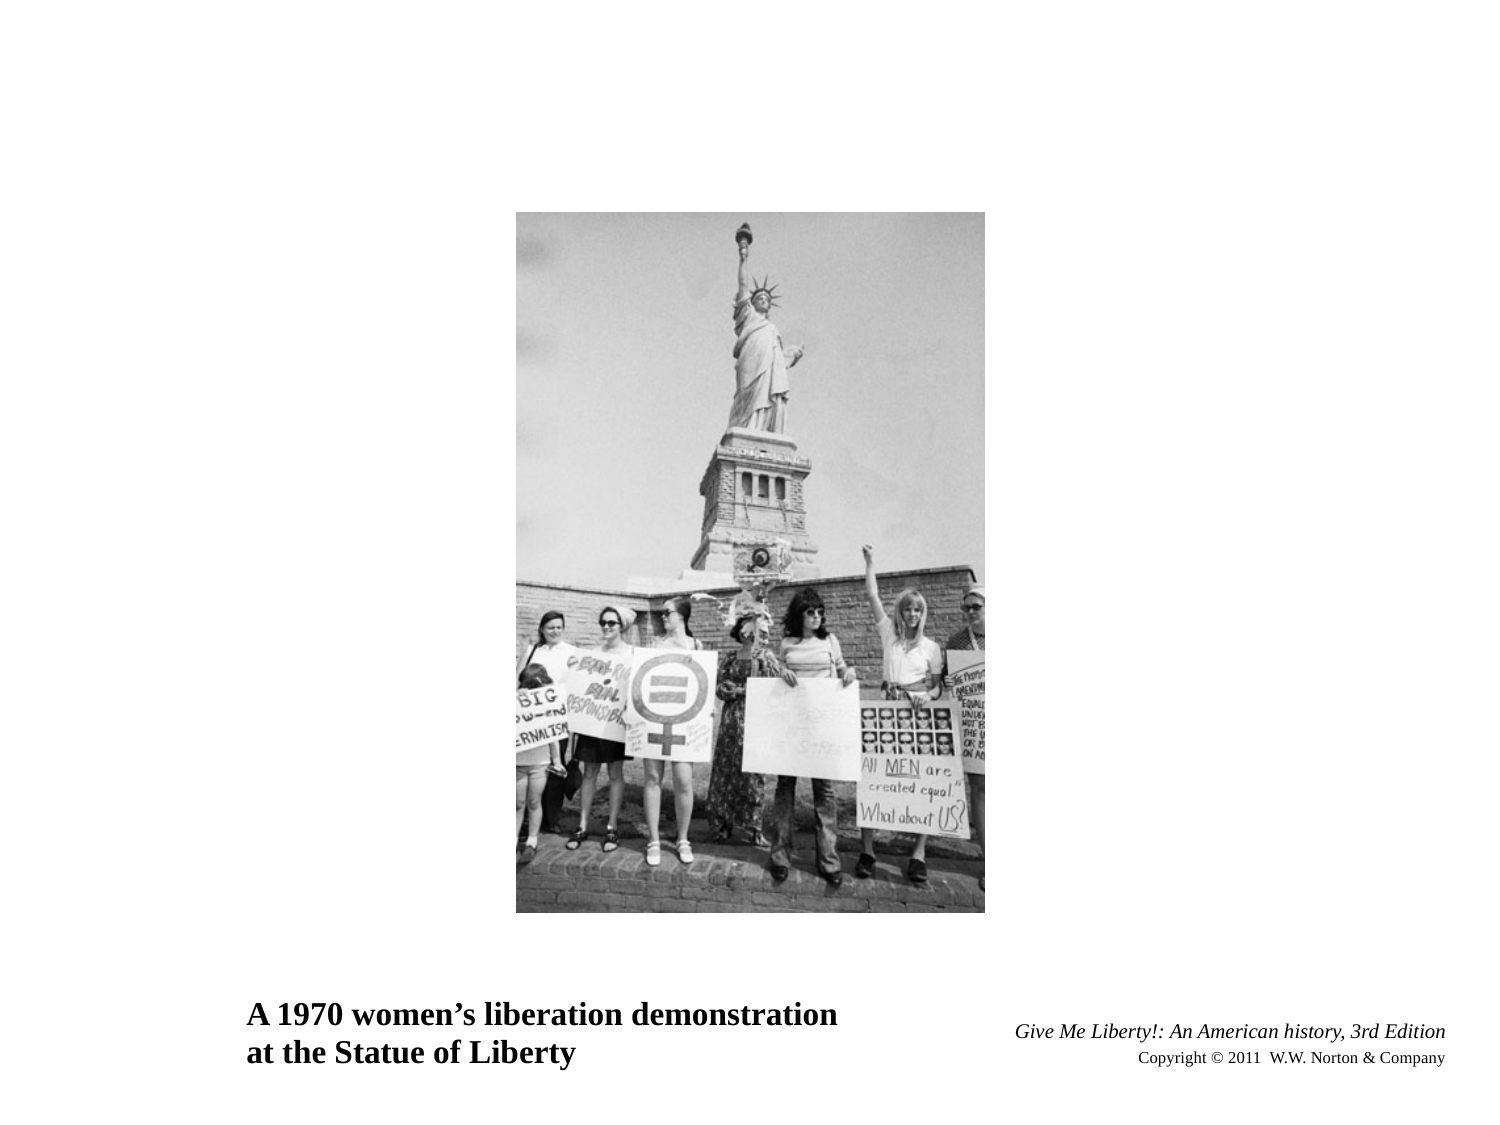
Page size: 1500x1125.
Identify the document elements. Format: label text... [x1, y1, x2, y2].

text_box A 1970 women’s liberation demonstration at the Statue of Liberty [231, 994, 854, 1078]
picture [515, 212, 985, 913]
text_box Give Me Liberty!: An American history, 3rd Edition Copyright © 2011 W.W. Norton & Company [737, 999, 1492, 1113]
